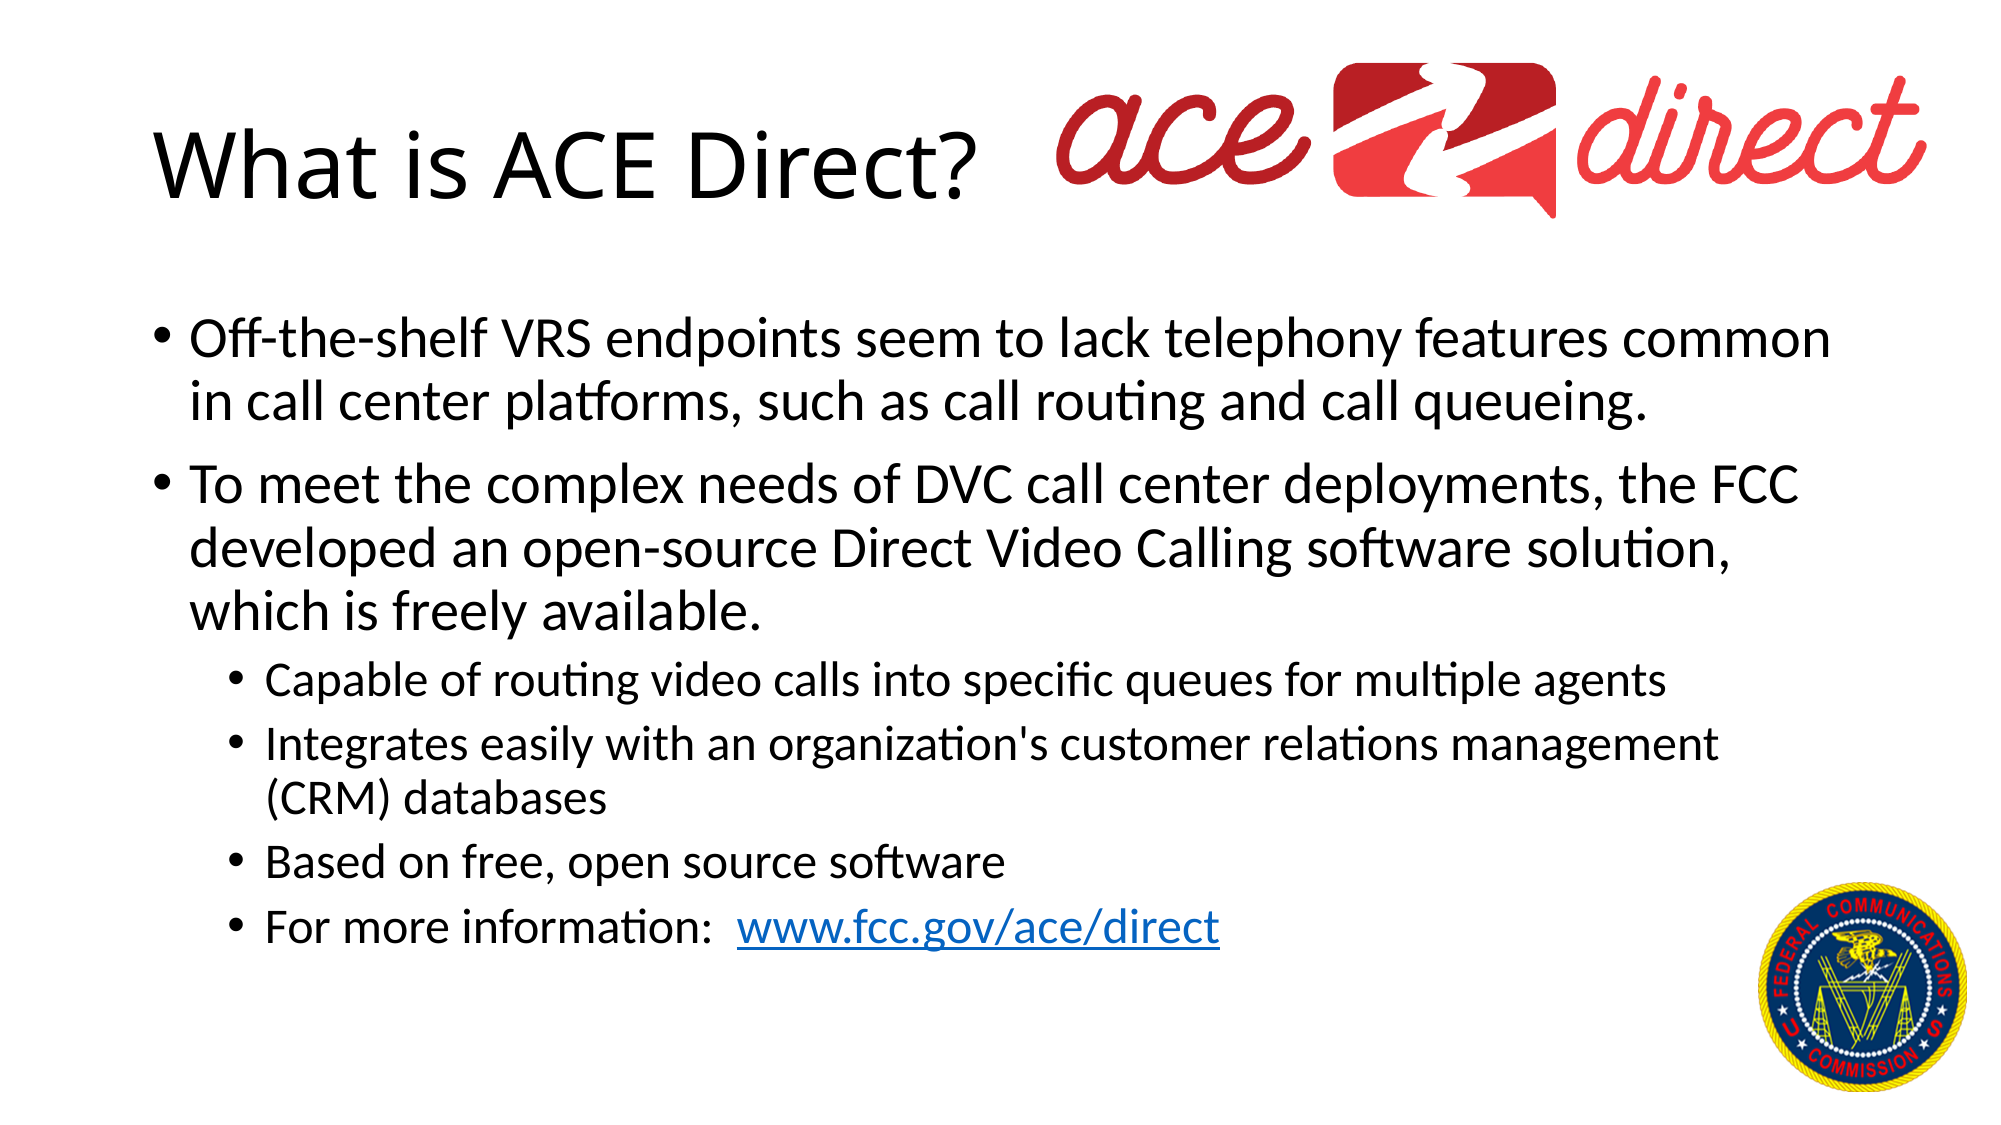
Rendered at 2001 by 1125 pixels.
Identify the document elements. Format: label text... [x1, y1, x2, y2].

picture [1027, 41, 1942, 225]
list Off-the-shelf VRS endpoints seem to lack telephony features common in call center platforms, such as call routing and call queueing. To meet the complex needs of DVC call center deployments, the FCC developed an open-source Direct Video Calling software solution, which is freely available. Capable of routing video calls into specific queues for multiple agents Integrates easily with an organization's customer relations management (CRM) databases Based on free, open source software For more information: www.fcc.gov/ace/direct [137, 299, 1863, 1014]
title What is ACE Direct? [137, 59, 1863, 278]
picture [1757, 882, 1967, 1092]
